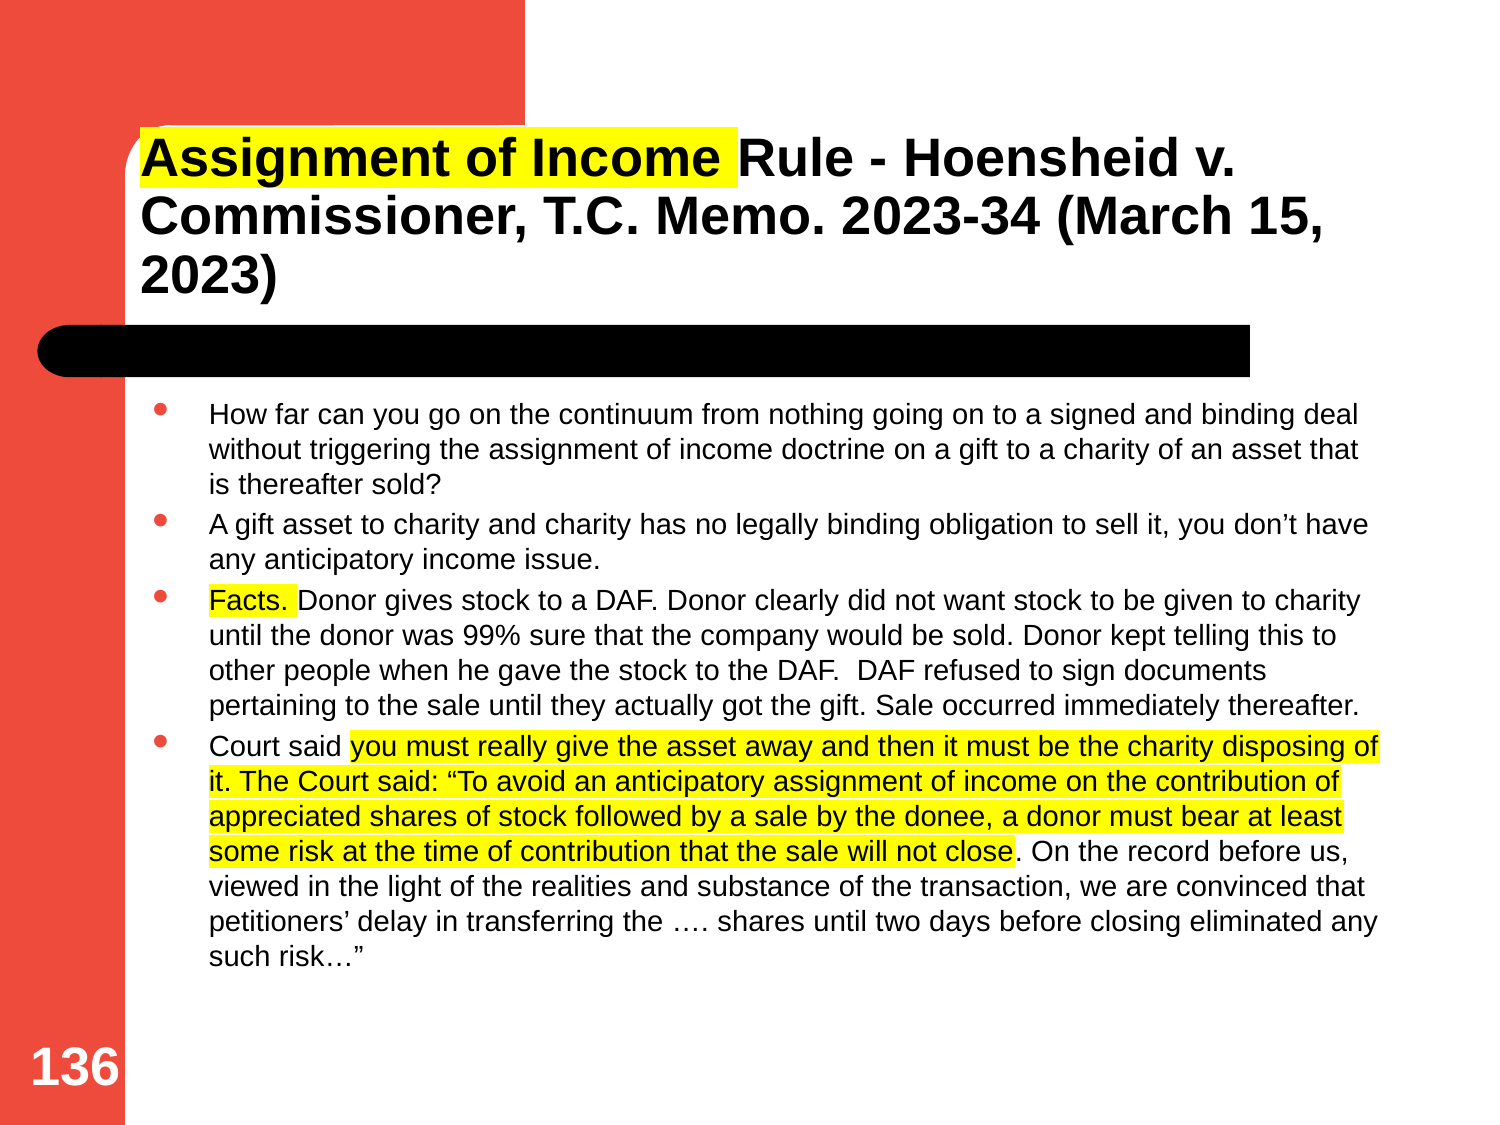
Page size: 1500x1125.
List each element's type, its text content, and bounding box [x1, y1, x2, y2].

title Assignment of Income Rule - Hoensheid v. Commissioner, T.C. Memo. 2023-34 (March 15, 2023) [125, 125, 1425, 313]
list How far can you go on the continuum from nothing going on to a signed and binding deal without triggering the assignment of income doctrine on a gift to a charity of an asset that is thereafter sold? A gift asset to charity and charity has no legally binding obligation to sell it, you don’t have any anticipatory income issue. Facts. Donor gives stock to a DAF. Donor clearly did not want stock to be given to charity until the donor was 99% sure that the company would be sold. Donor kept telling this to other people when he gave the stock to the DAF. DAF refused to sign documents pertaining to the sale until they actually got the gift. Sale occurred immediately thereafter. Court said you must really give the asset away and then it must be the charity disposing of it. The Court said: “To avoid an anticipatory assignment of income on the contribution of appreciated shares of stock followed by a sale by the donee, a donor must bear at least some risk at the time of contribution that the sale will not close. On the record before us, viewed in the light of the realities and substance of the transaction, we are convinced that petitioners’ delay in transferring the …. shares until two days before closing eliminated any such risk…” [137, 387, 1400, 999]
slide_number 136 [13, 1023, 138, 1105]
